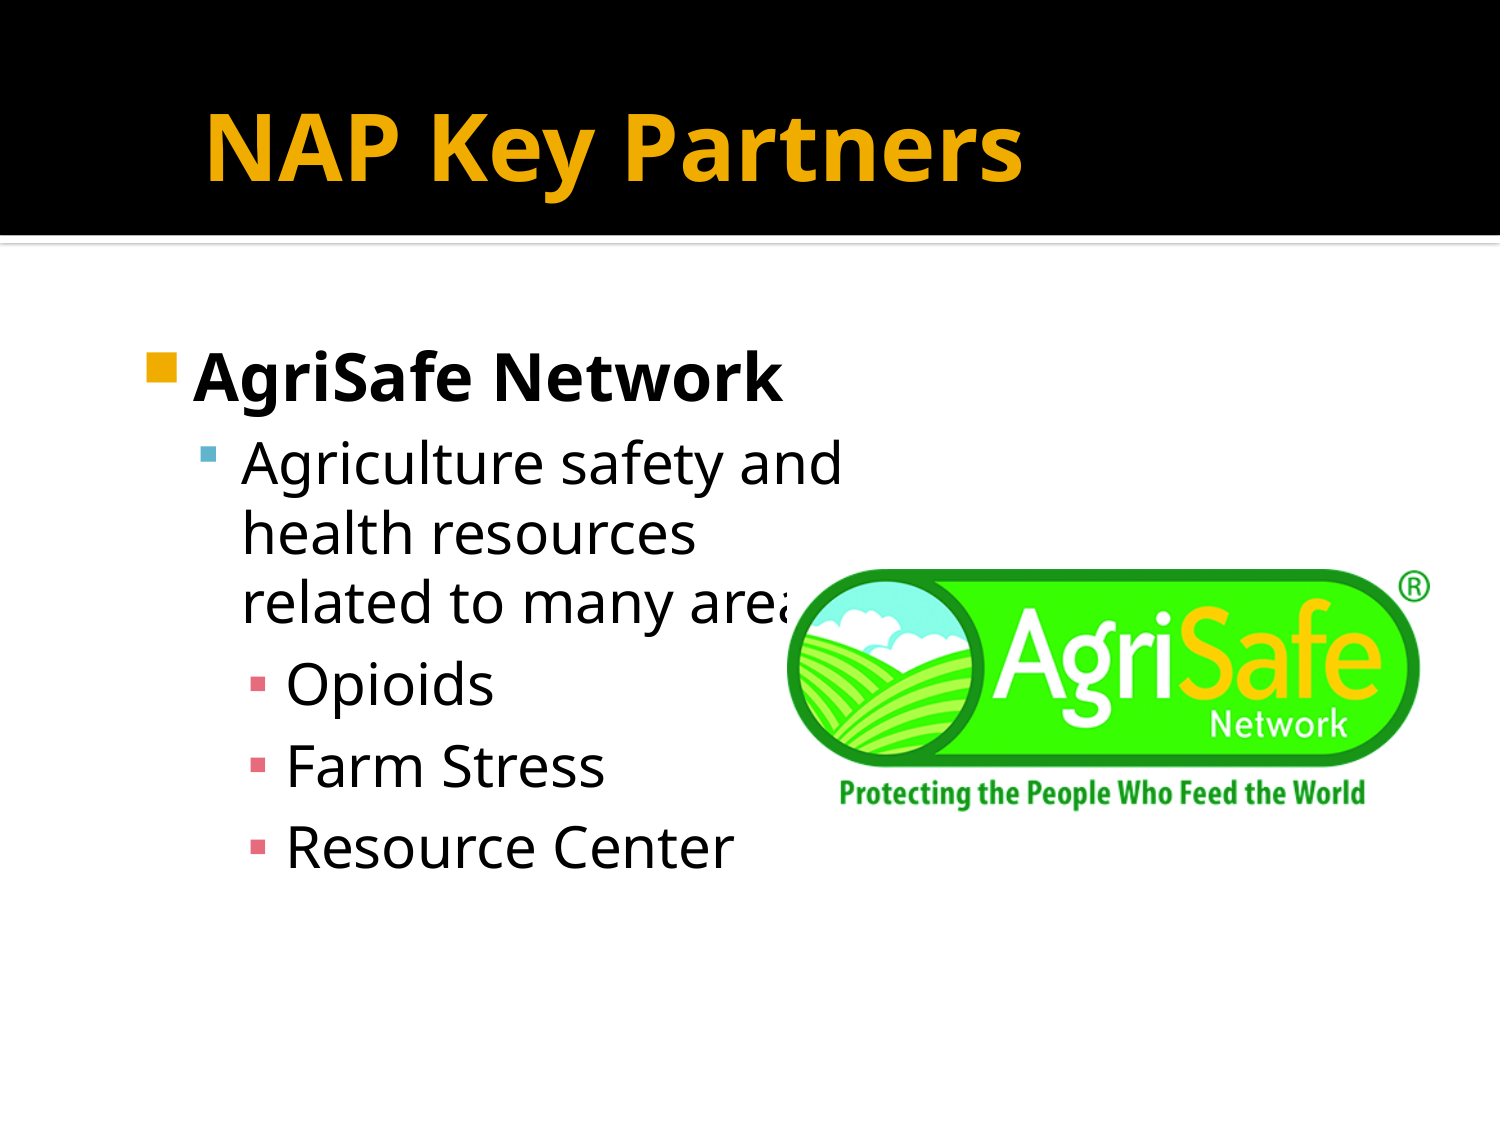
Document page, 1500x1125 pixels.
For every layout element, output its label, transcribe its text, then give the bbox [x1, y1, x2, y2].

title NAP Key Partners [187, 50, 1463, 238]
list AgriSafe Network Agriculture safety and health resources related to many areas Opioids Farm Stress Resource Center [112, 319, 863, 1063]
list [787, 569, 1429, 813]
